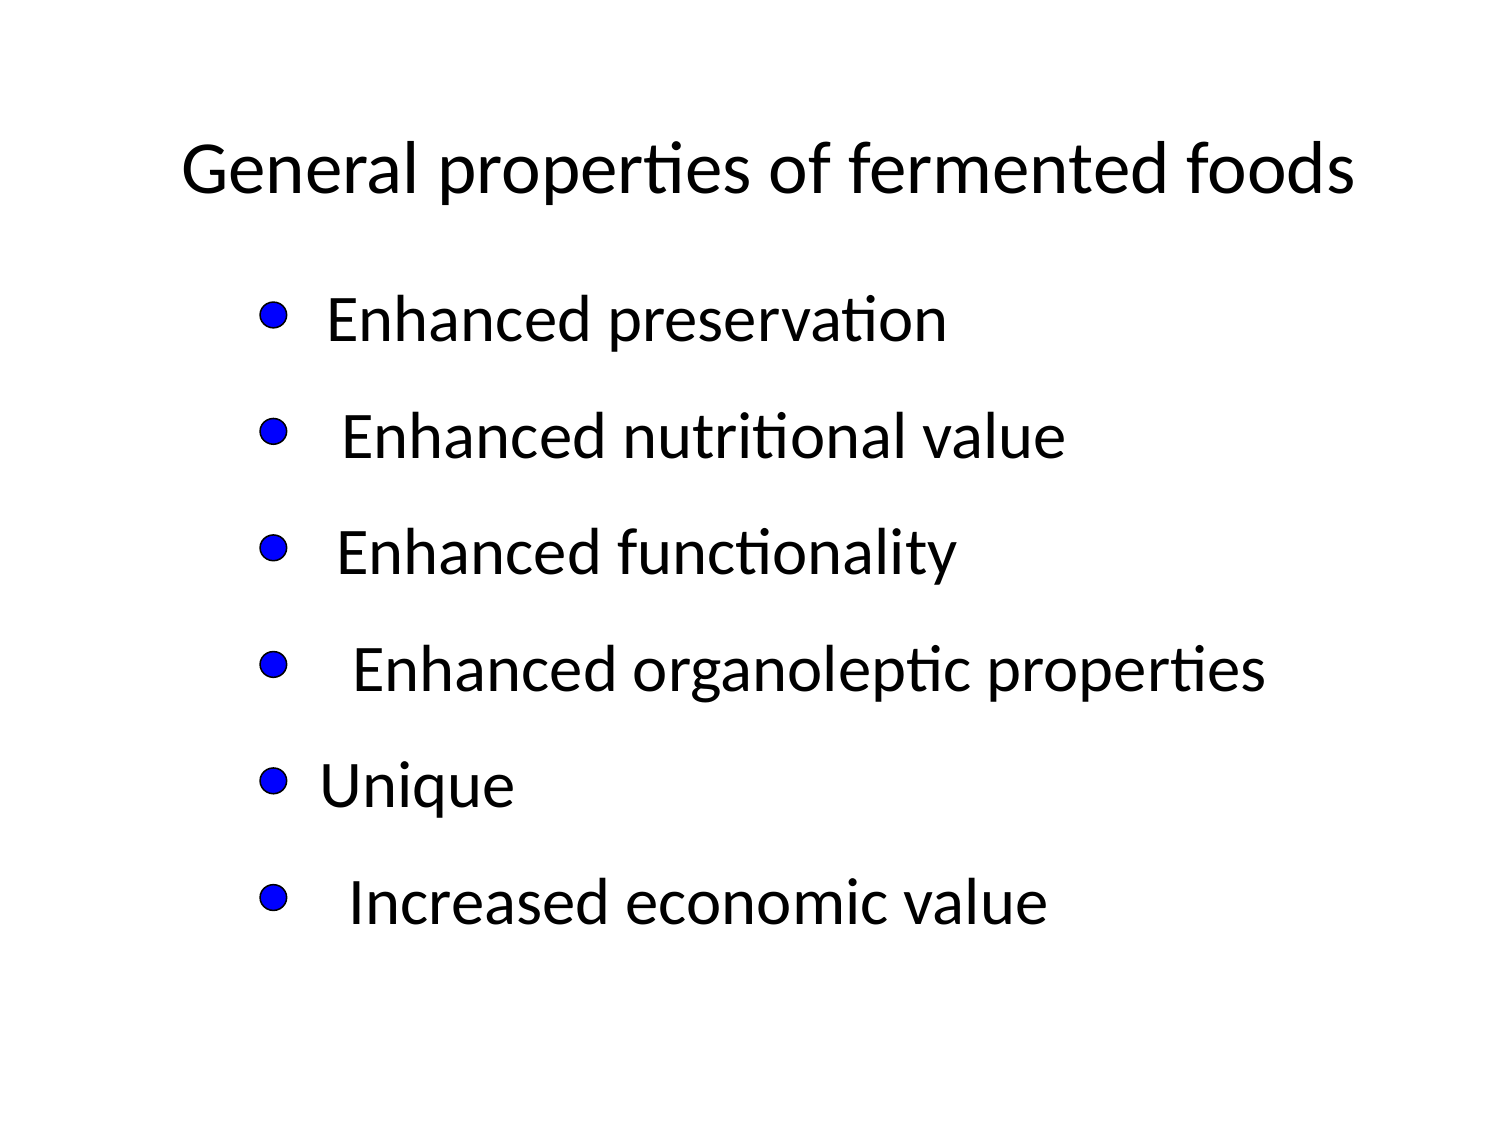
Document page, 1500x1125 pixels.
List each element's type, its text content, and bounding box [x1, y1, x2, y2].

text_box Enhanced preservation [326, 274, 950, 355]
text_box Enhanced functionality [336, 507, 959, 588]
text_box [260, 302, 287, 328]
text_box Increased economic value [348, 857, 1050, 938]
text_box Unique [319, 740, 517, 821]
text_box [260, 418, 287, 445]
text_box [260, 651, 287, 678]
text_box Enhanced nutritional value [341, 391, 1068, 472]
text_box [260, 767, 287, 794]
text_box [260, 534, 287, 561]
text_box Enhanced organoleptic properties [352, 624, 1268, 705]
text_box General properties of fermented foods [149, 111, 1389, 216]
text_box [260, 884, 287, 911]
